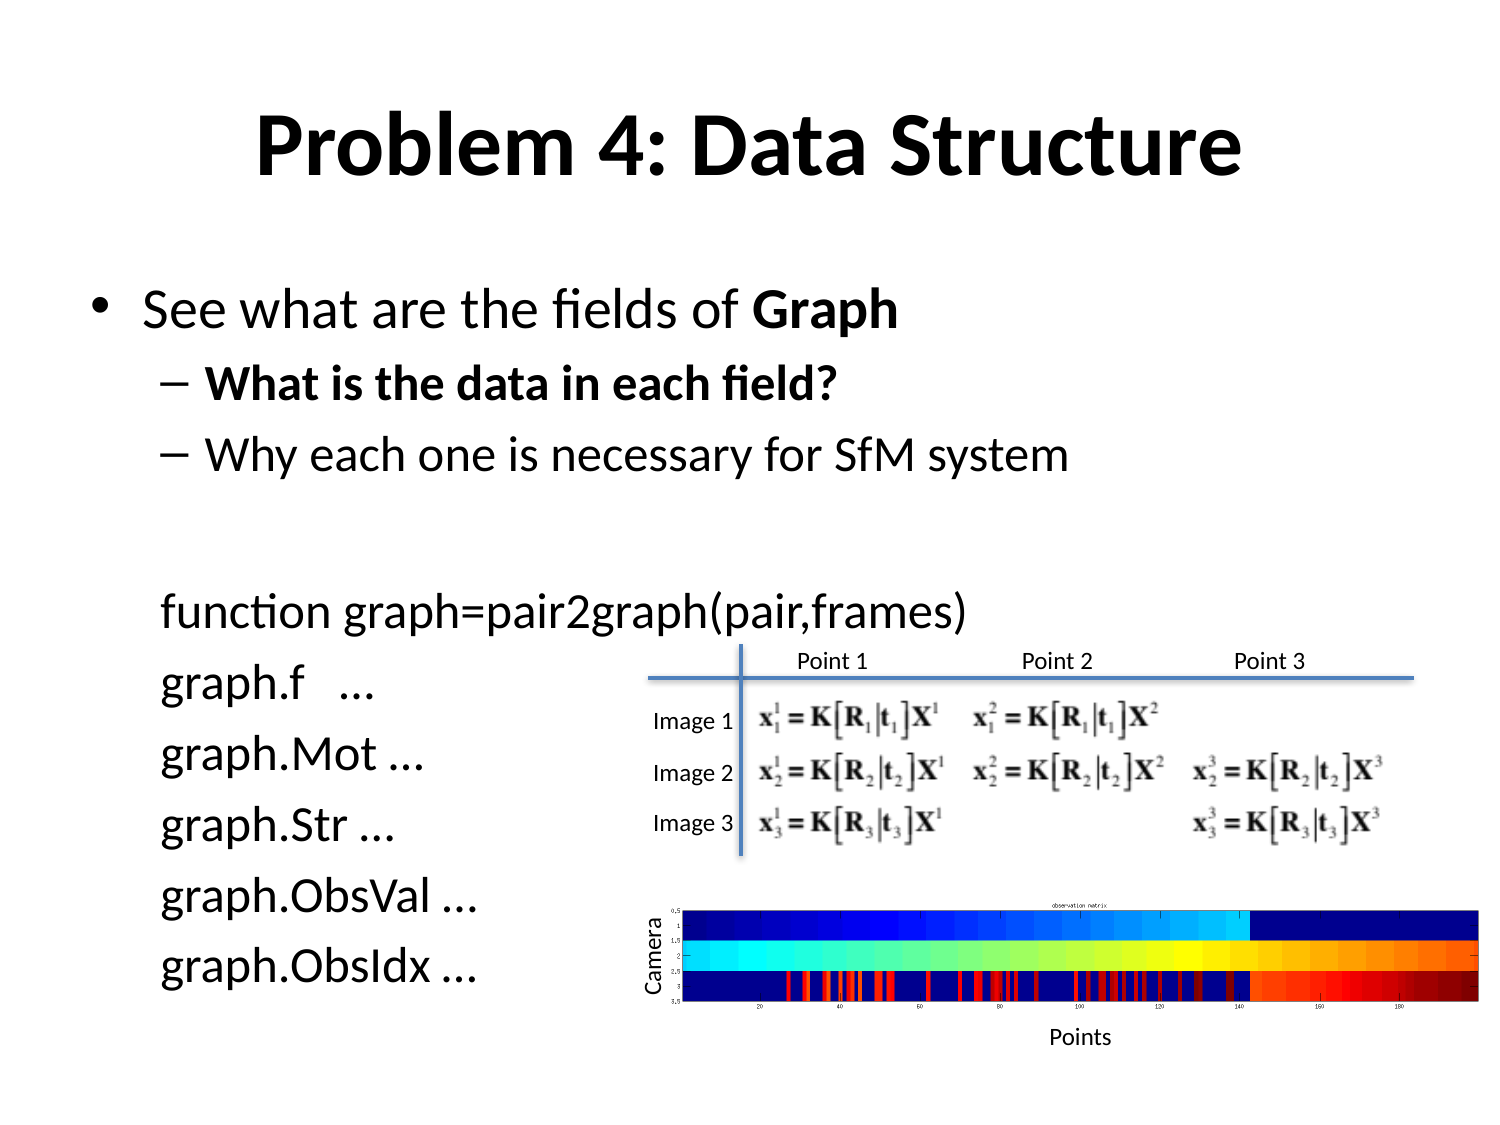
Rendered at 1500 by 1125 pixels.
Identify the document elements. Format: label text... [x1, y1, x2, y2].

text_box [637, 637, 1415, 857]
title Problem 4: Data Structure [75, 45, 1425, 233]
list See what are the fields of Graph What is the data in each field? Why each one is necessary for SfM system function graph=pair2graph(pair,frames) graph.f … graph.Mot … graph.Str … graph.ObsVal … graph.ObsIdx … [75, 262, 1425, 1005]
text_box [549, 899, 1500, 1060]
